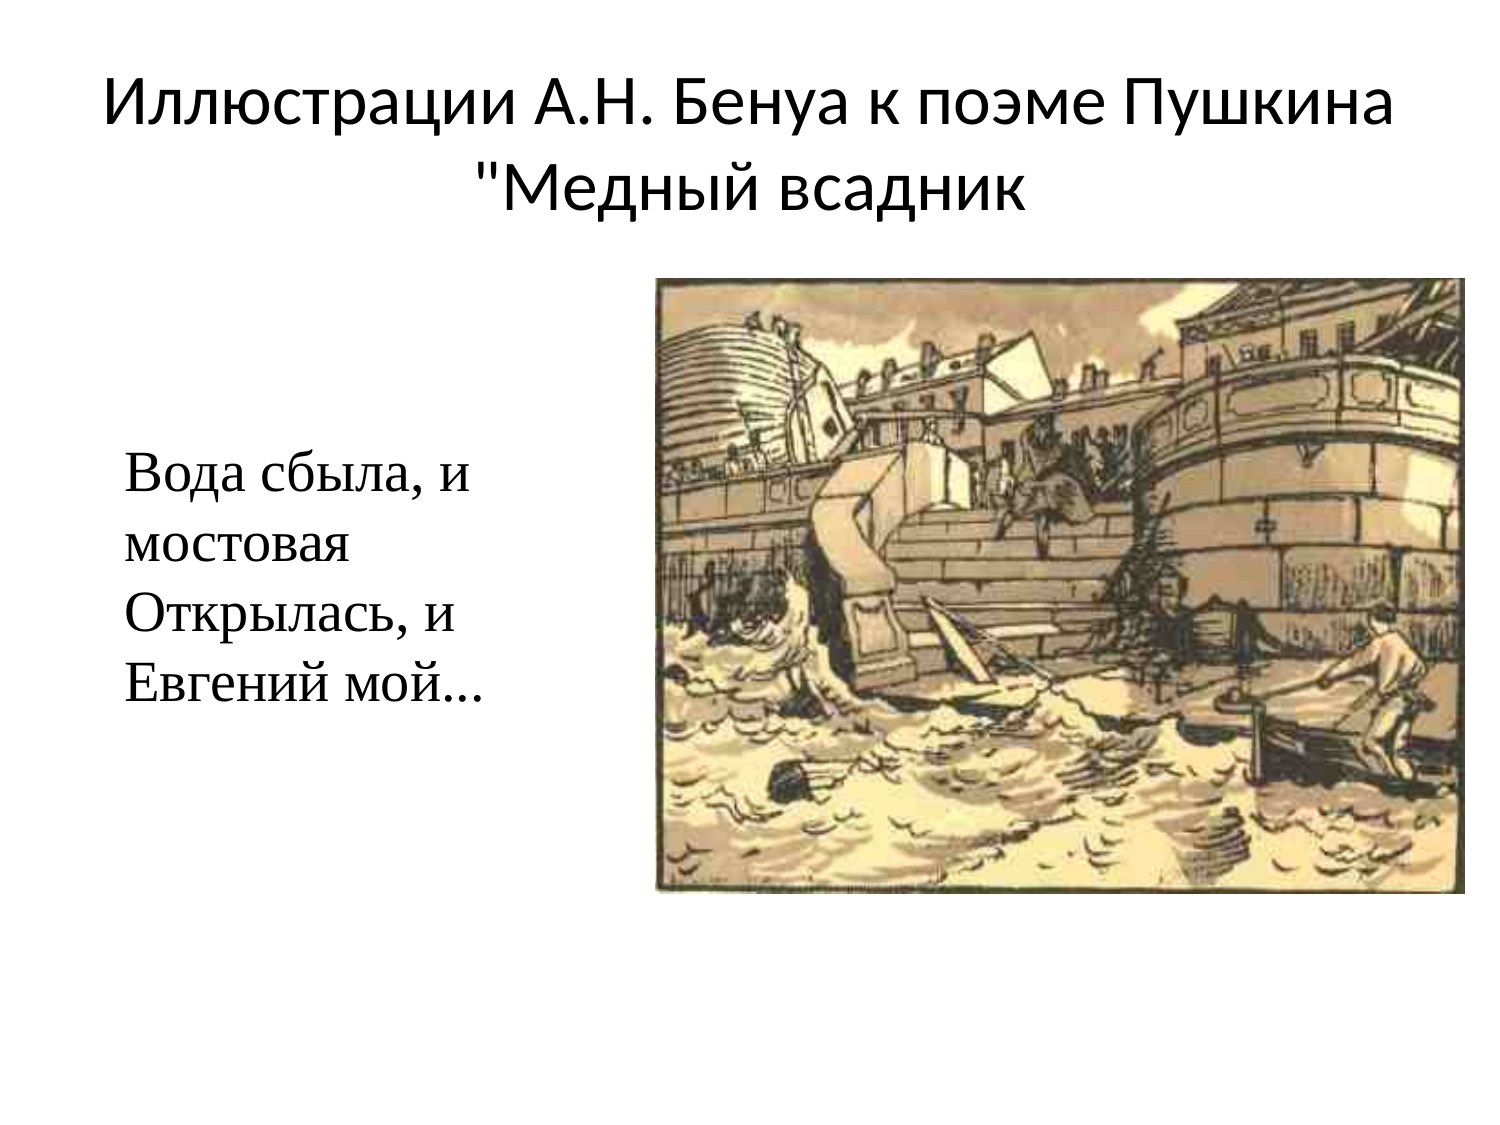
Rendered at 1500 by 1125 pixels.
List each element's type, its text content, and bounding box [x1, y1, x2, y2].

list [655, 278, 1465, 894]
title Иллюстрации А.Н. Бенуа к поэме Пушкина "Медный всадник [75, 45, 1425, 233]
list Вода сбыла, и мостовая Открылась, и Евгений мой... [53, 262, 632, 1005]
